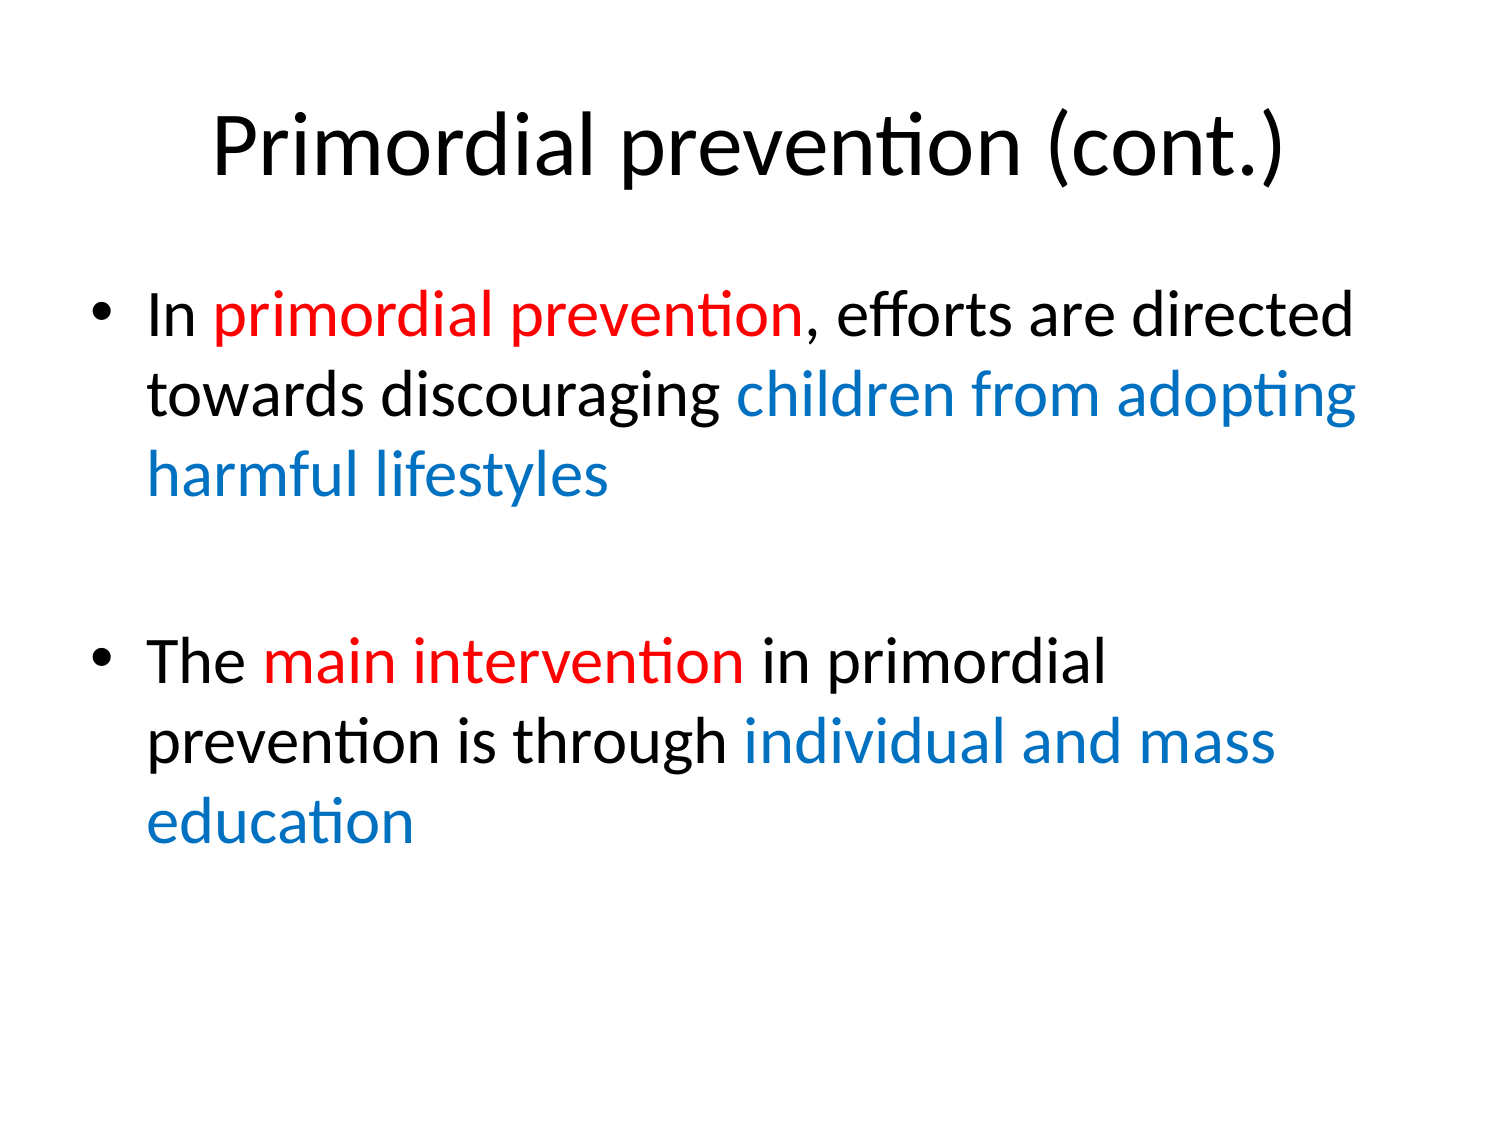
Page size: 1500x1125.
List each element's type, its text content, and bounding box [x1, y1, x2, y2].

list In primordial prevention, efforts are directed towards discouraging children from adopting harmful lifestyles The main intervention in primordial prevention is through individual and mass education [75, 262, 1425, 1005]
title Primordial prevention (cont.) [75, 45, 1425, 233]
